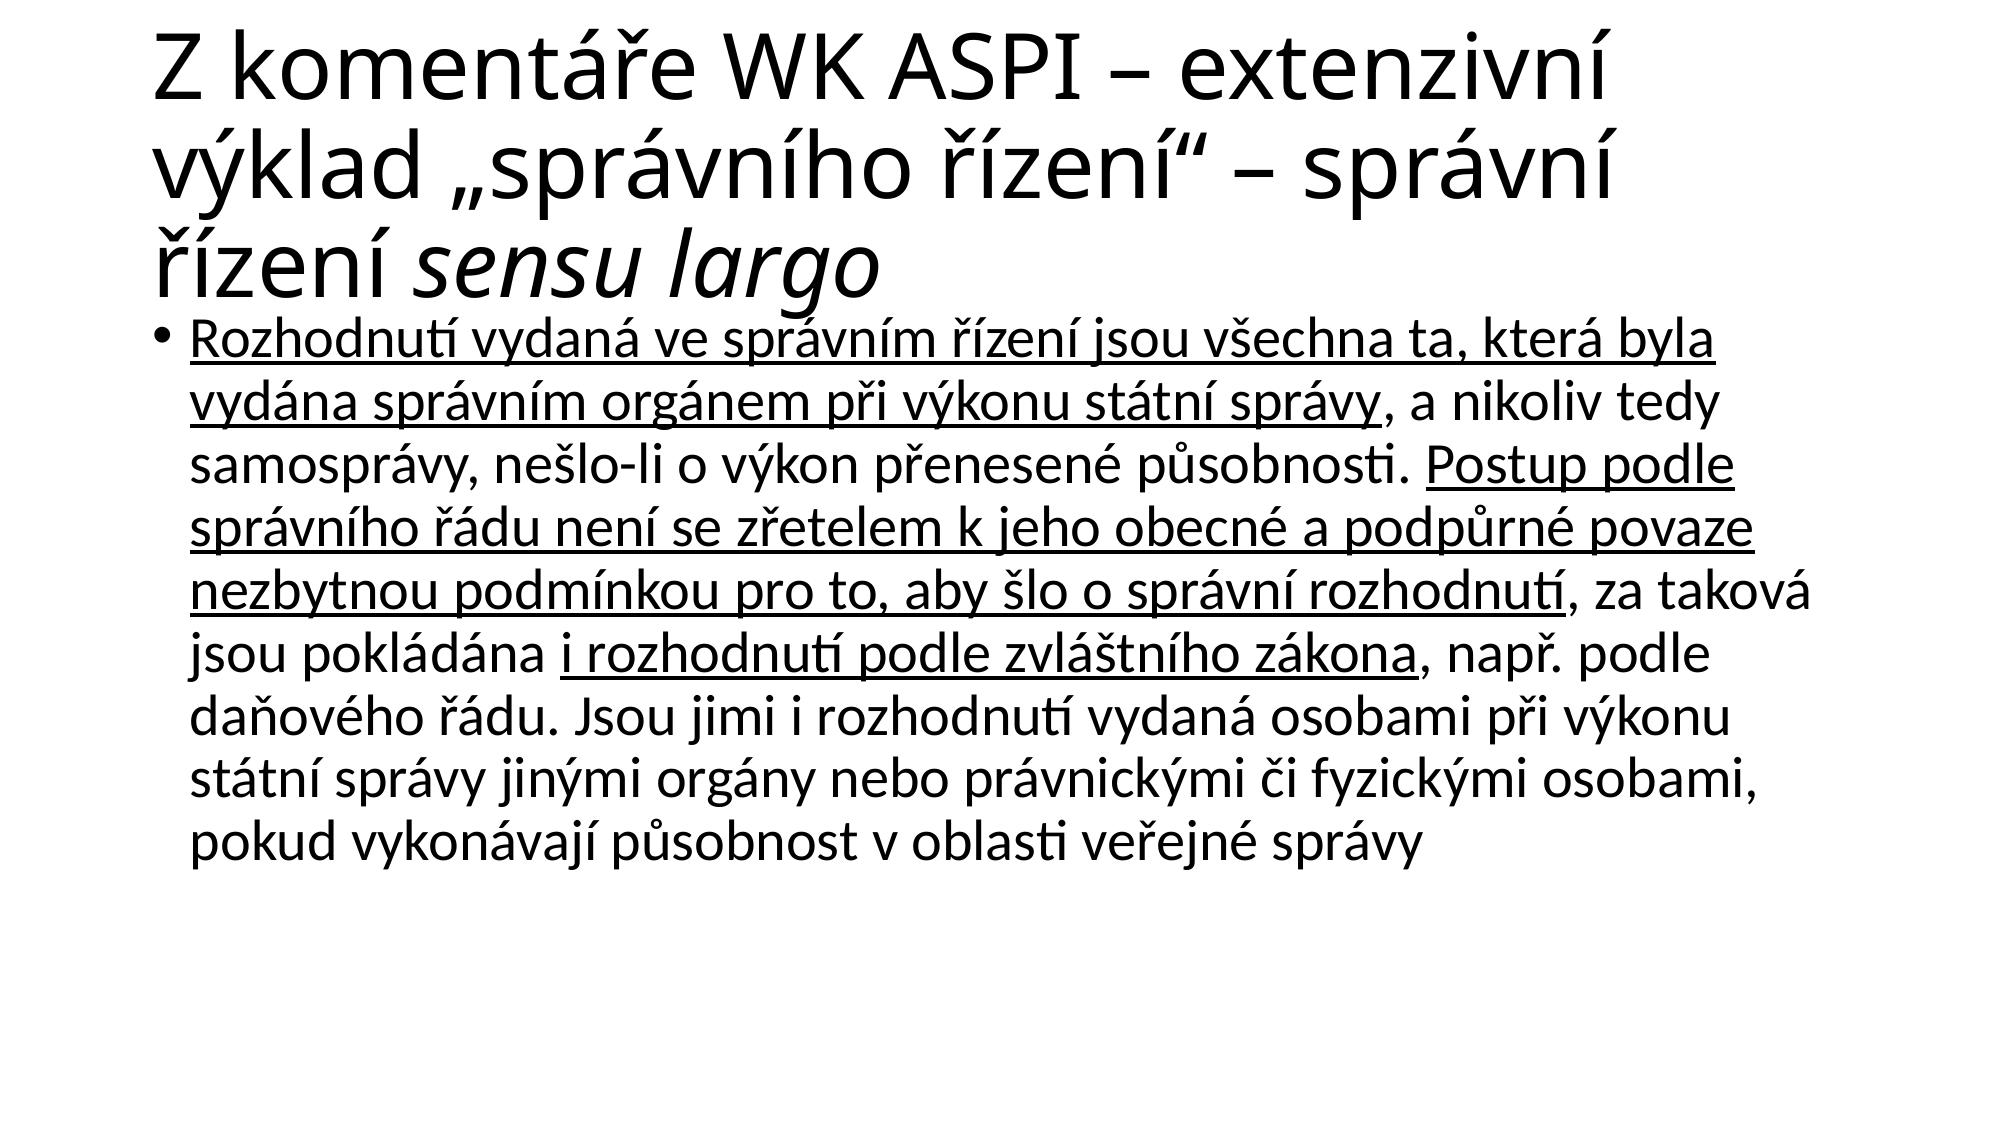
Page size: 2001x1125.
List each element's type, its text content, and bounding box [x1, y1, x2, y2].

list Rozhodnutí vydaná ve správním řízení jsou všechna ta, která byla vydána správním orgánem při výkonu státní správy, a nikoliv tedy samosprávy, nešlo-li o výkon přenesené působnosti. Postup podle správního řádu není se zřetelem k jeho obecné a podpůrné povaze nezbytnou podmínkou pro to, aby šlo o správní rozhodnutí, za taková jsou pokládána i rozhodnutí podle zvláštního zákona, např. podle daňového řádu. Jsou jimi i rozhodnutí vydaná osobami při výkonu státní správy jinými orgány nebo právnickými či fyzickými osobami, pokud vykonávají působnost v oblasti veřejné správy [137, 299, 1863, 1014]
title Z komentáře WK ASPI – extenzivní výklad „správního řízení“ – správní řízení sensu largo [137, 59, 1863, 278]
